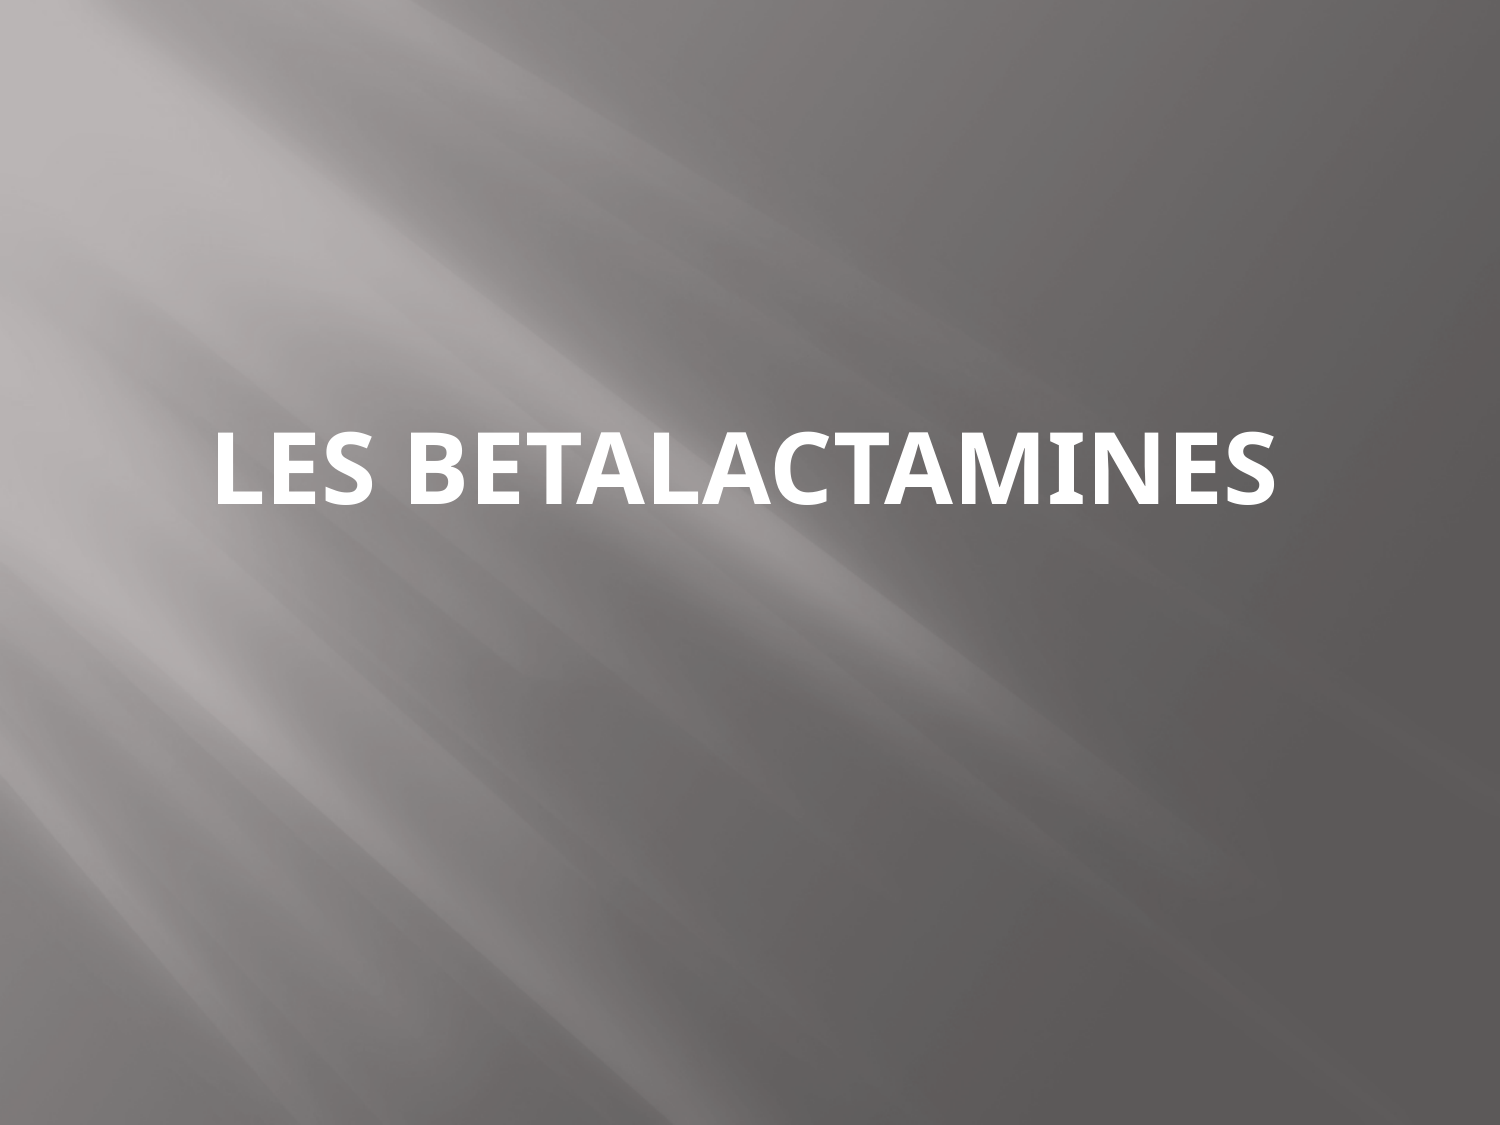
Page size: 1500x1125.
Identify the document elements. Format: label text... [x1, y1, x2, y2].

title Les betalactamines [69, 224, 1420, 525]
